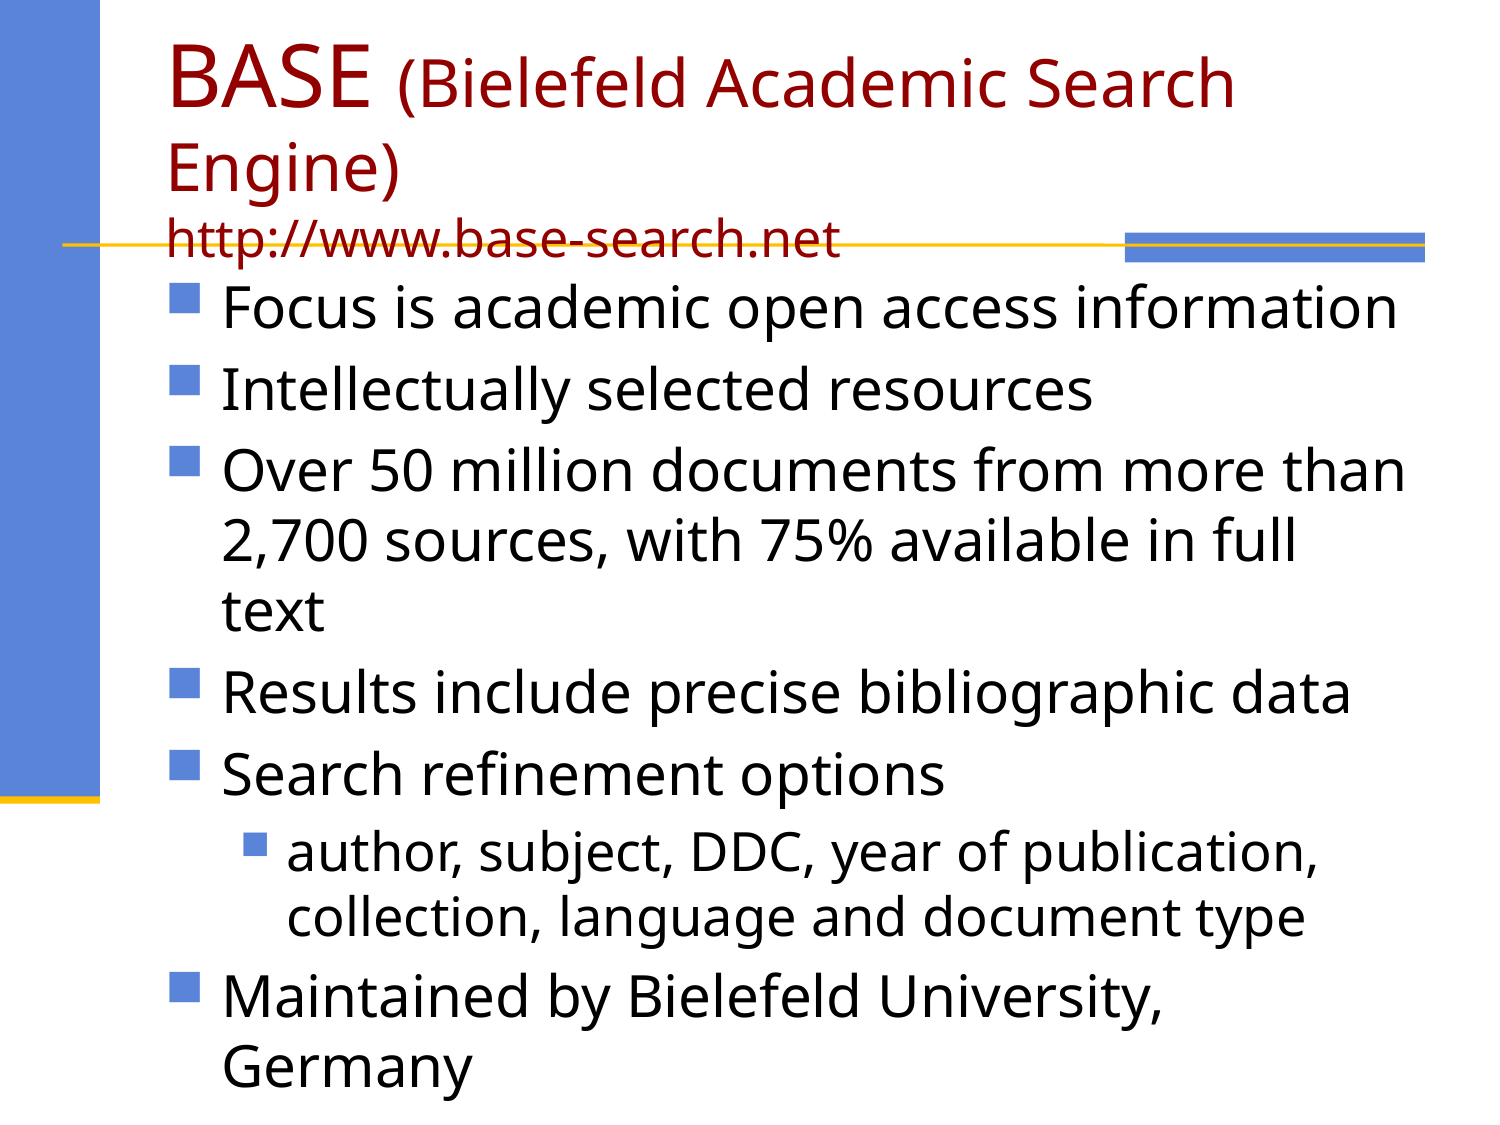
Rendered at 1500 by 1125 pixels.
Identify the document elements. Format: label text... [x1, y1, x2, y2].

list Focus is academic open access information Intellectually selected resources Over 50 million documents from more than 2,700 sources, with 75% available in full text Results include precise bibliographic data Search refinement options author, subject, DDC, year of publication, collection, language and document type Maintained by Bielefeld University, Germany [150, 262, 1425, 1006]
title BASE (Bielefeld Academic Search Engine) http://www.base-search.net [150, 50, 1488, 238]
